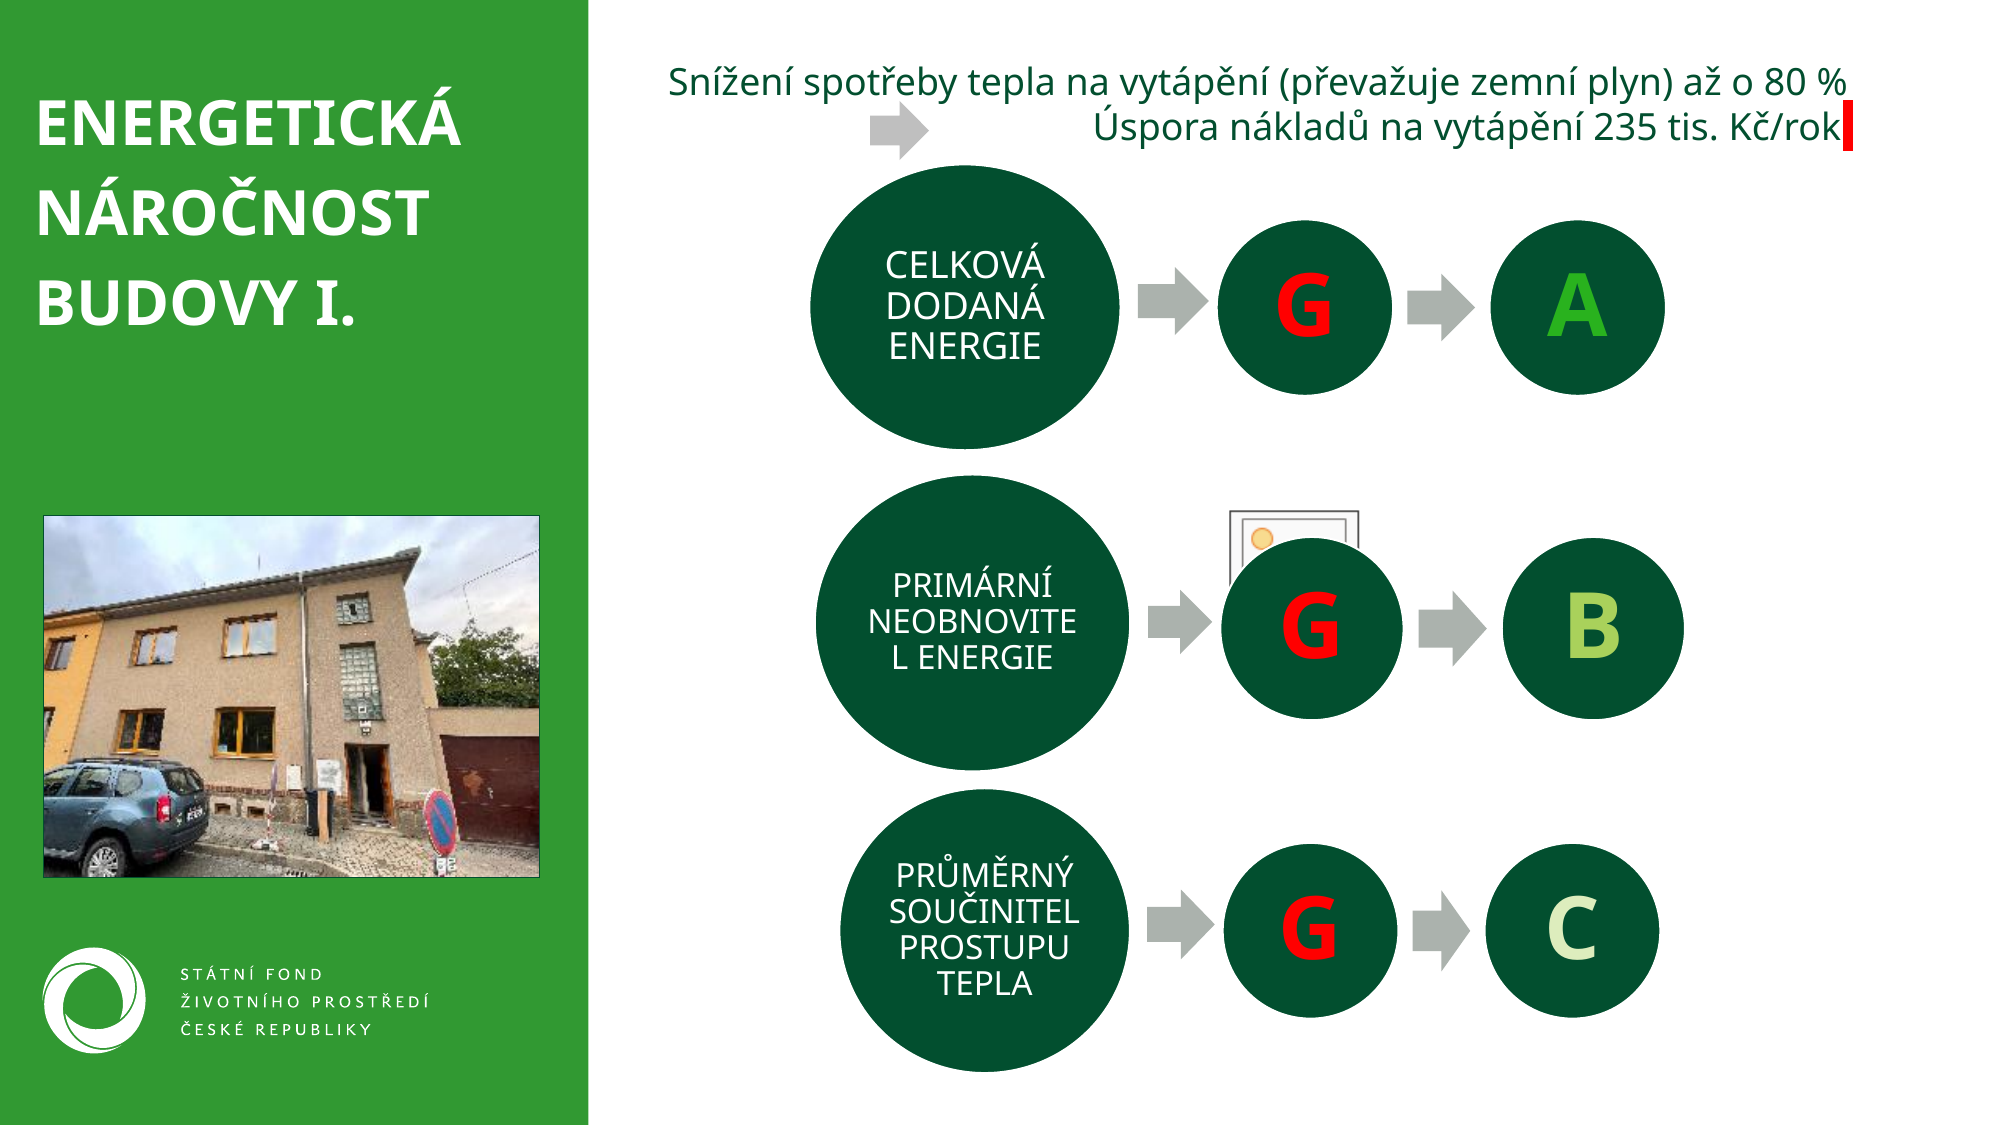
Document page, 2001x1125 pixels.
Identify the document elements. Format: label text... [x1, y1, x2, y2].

picture [43, 515, 540, 878]
text_box ENERGETICKÁ NÁROČNOST BUDOVY I. [19, 60, 558, 846]
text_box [810, 788, 1686, 1074]
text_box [669, 164, 1803, 451]
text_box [810, 469, 1686, 788]
picture [588, 0, 2000, 1125]
